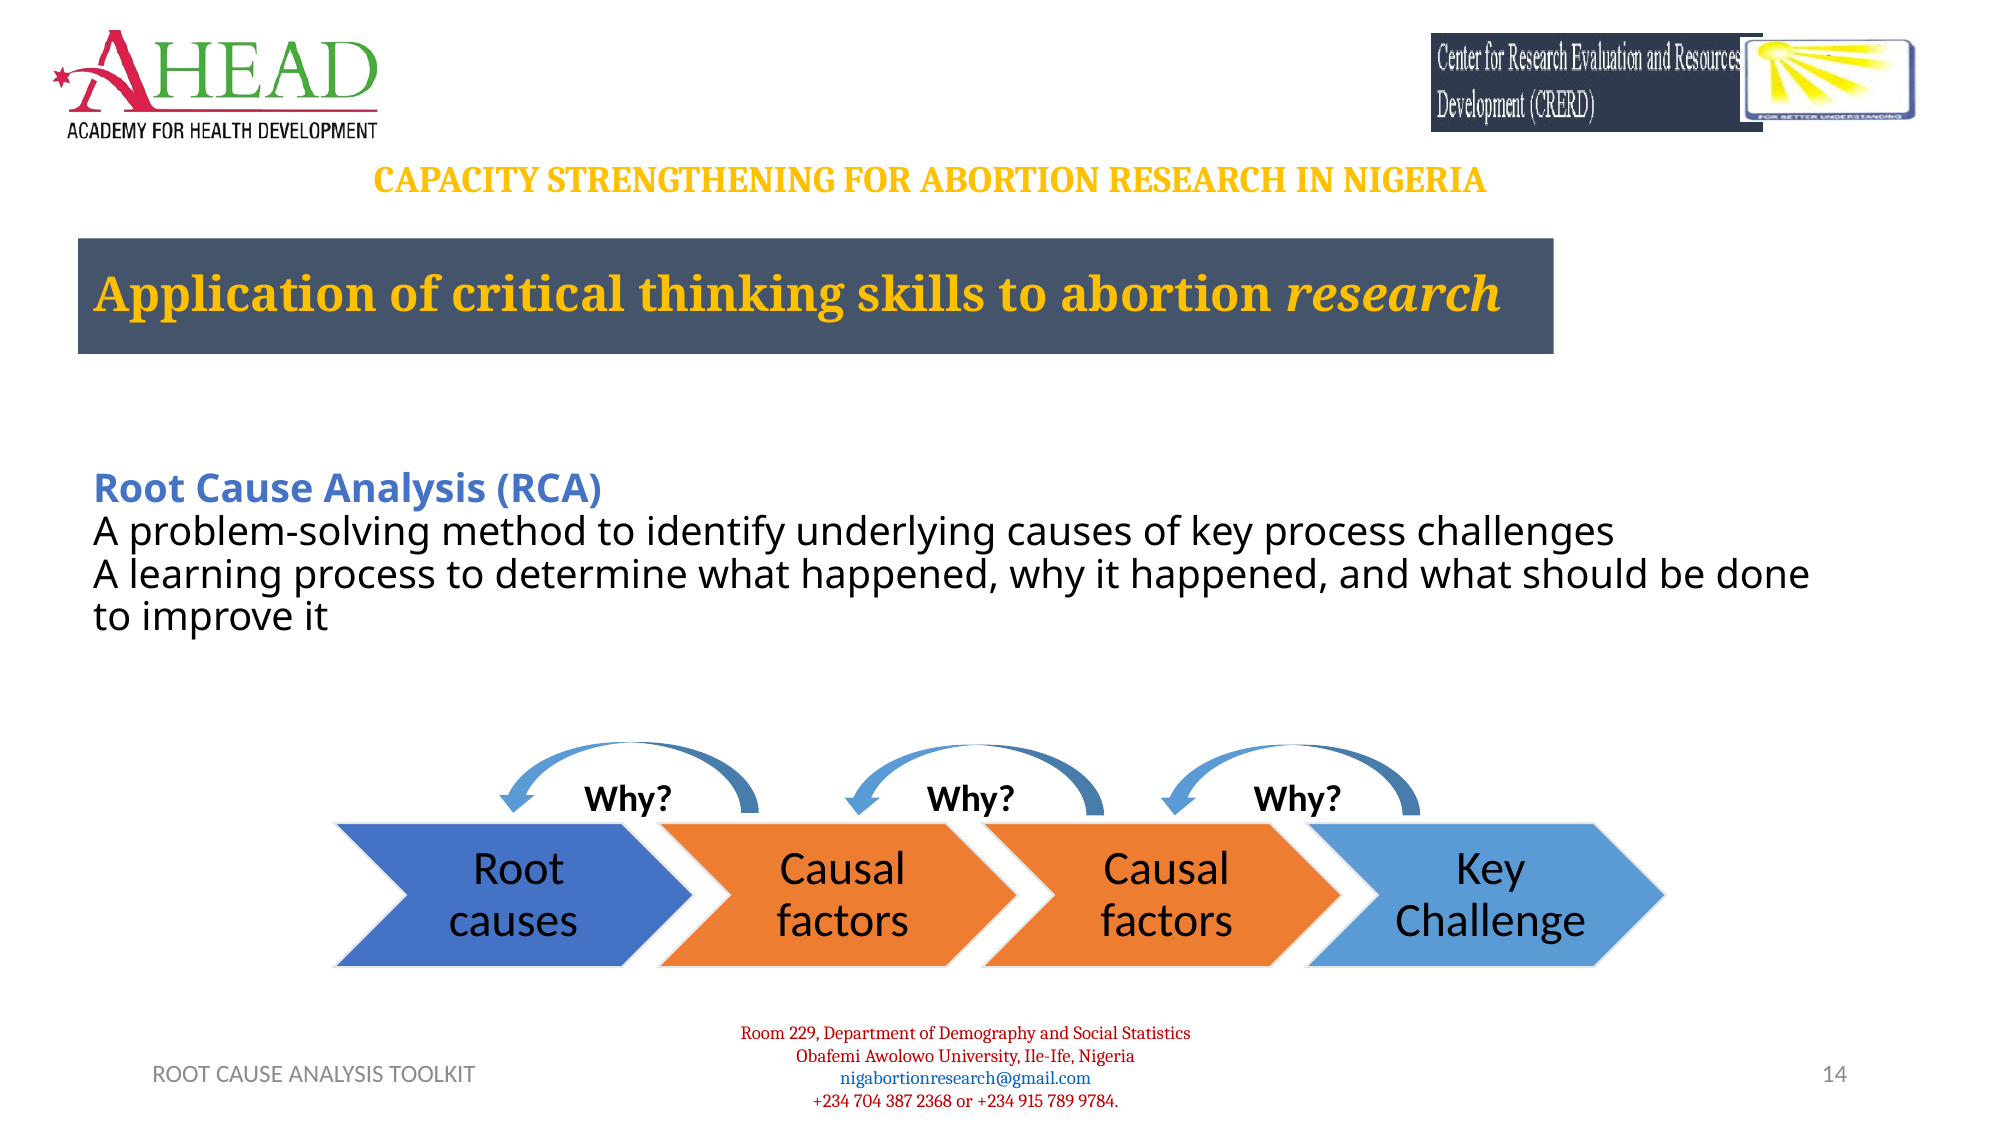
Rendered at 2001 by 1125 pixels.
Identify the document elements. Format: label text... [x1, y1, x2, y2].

picture [52, 29, 378, 139]
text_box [333, 717, 1667, 1073]
title Root Cause Analysis (RCA) A problem-solving method to identify underlying causes of key process challenges A learning process to determine what happened, why it happened, and what should be done to improve it [78, 375, 1862, 647]
slide_number 14 [1412, 1042, 1863, 1103]
slide_number ROOT CAUSE ANALYSIS TOOLKIT [137, 1042, 588, 1103]
picture [1431, 33, 1920, 132]
text_box Application of critical thinking skills to abortion research [78, 238, 1554, 354]
